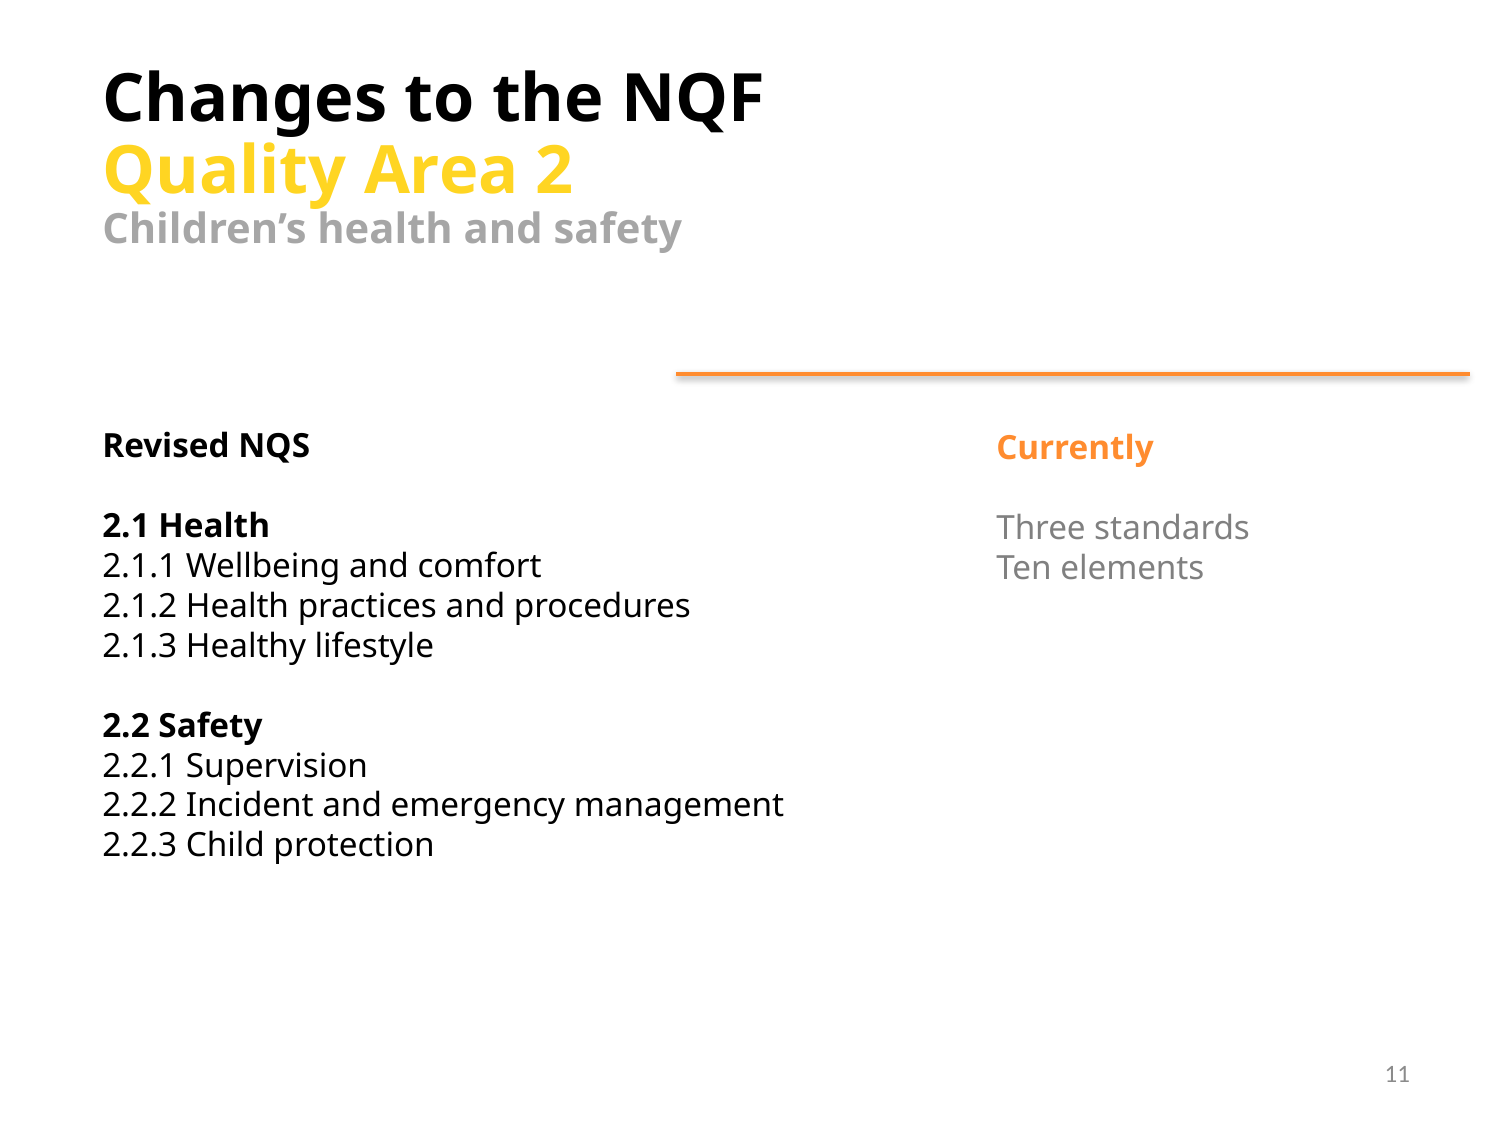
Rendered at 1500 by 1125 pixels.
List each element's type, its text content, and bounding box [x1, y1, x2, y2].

text_box Currently Three standards Ten elements [981, 418, 1423, 594]
slide_number 11 [1074, 1042, 1425, 1103]
text_box Changes to the NQF Quality Area 2 Children’s health and safety [87, 56, 1425, 324]
text_box Revised NQS 2.1 Health 2.1.1 Wellbeing and comfort 2.1.2 Health practices and procedures 2.1.3 Healthy lifestyle 2.2 Safety 2.2.1 Supervision 2.2.2 Incident and emergency management 2.2.3 Child protection [87, 416, 860, 871]
